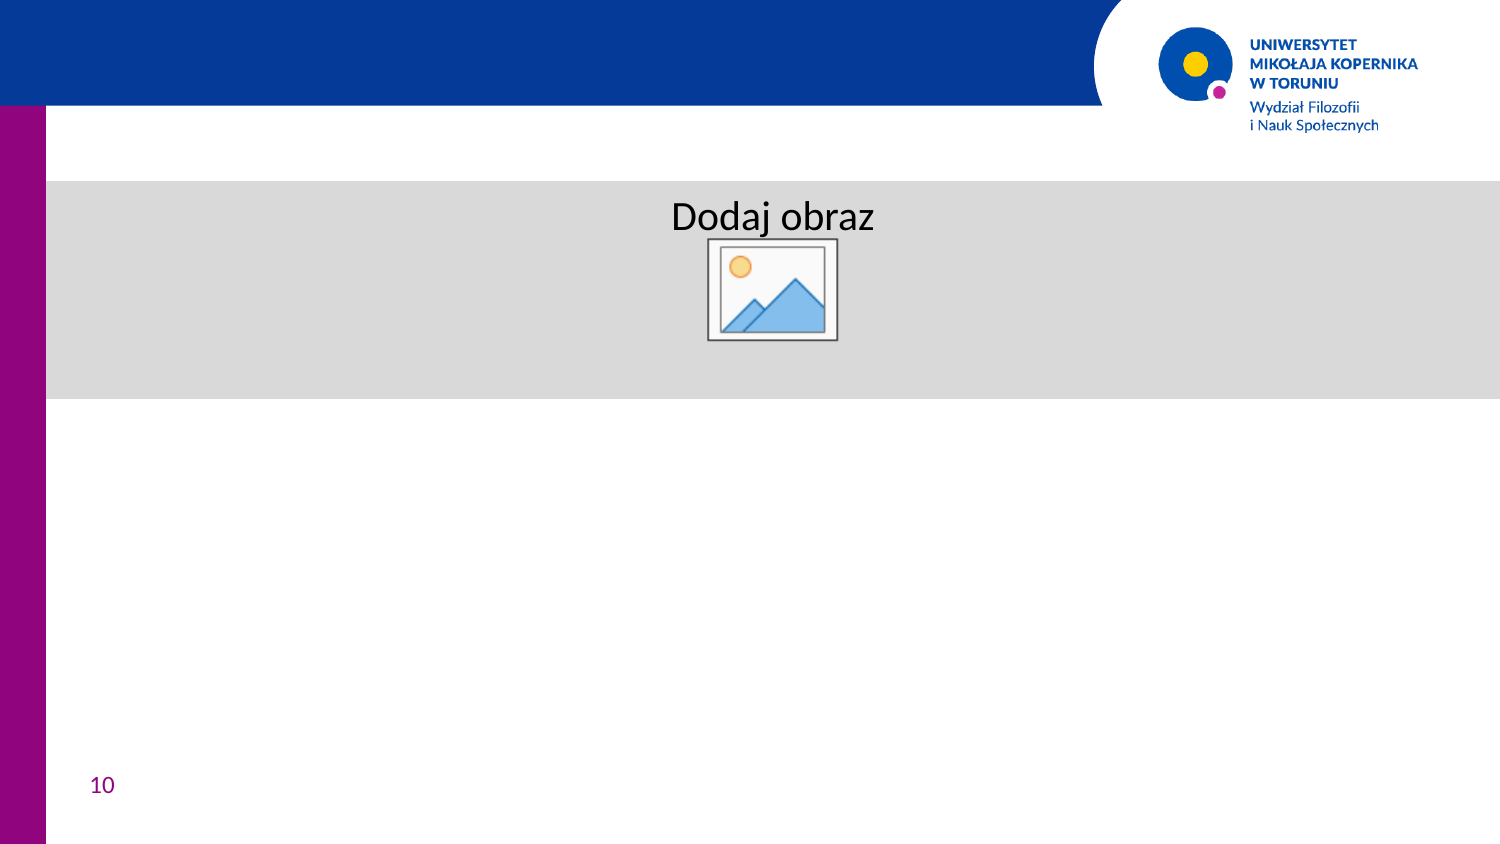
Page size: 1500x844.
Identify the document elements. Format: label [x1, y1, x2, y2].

picture [46, 180, 1500, 400]
picture [1136, 5, 1465, 152]
